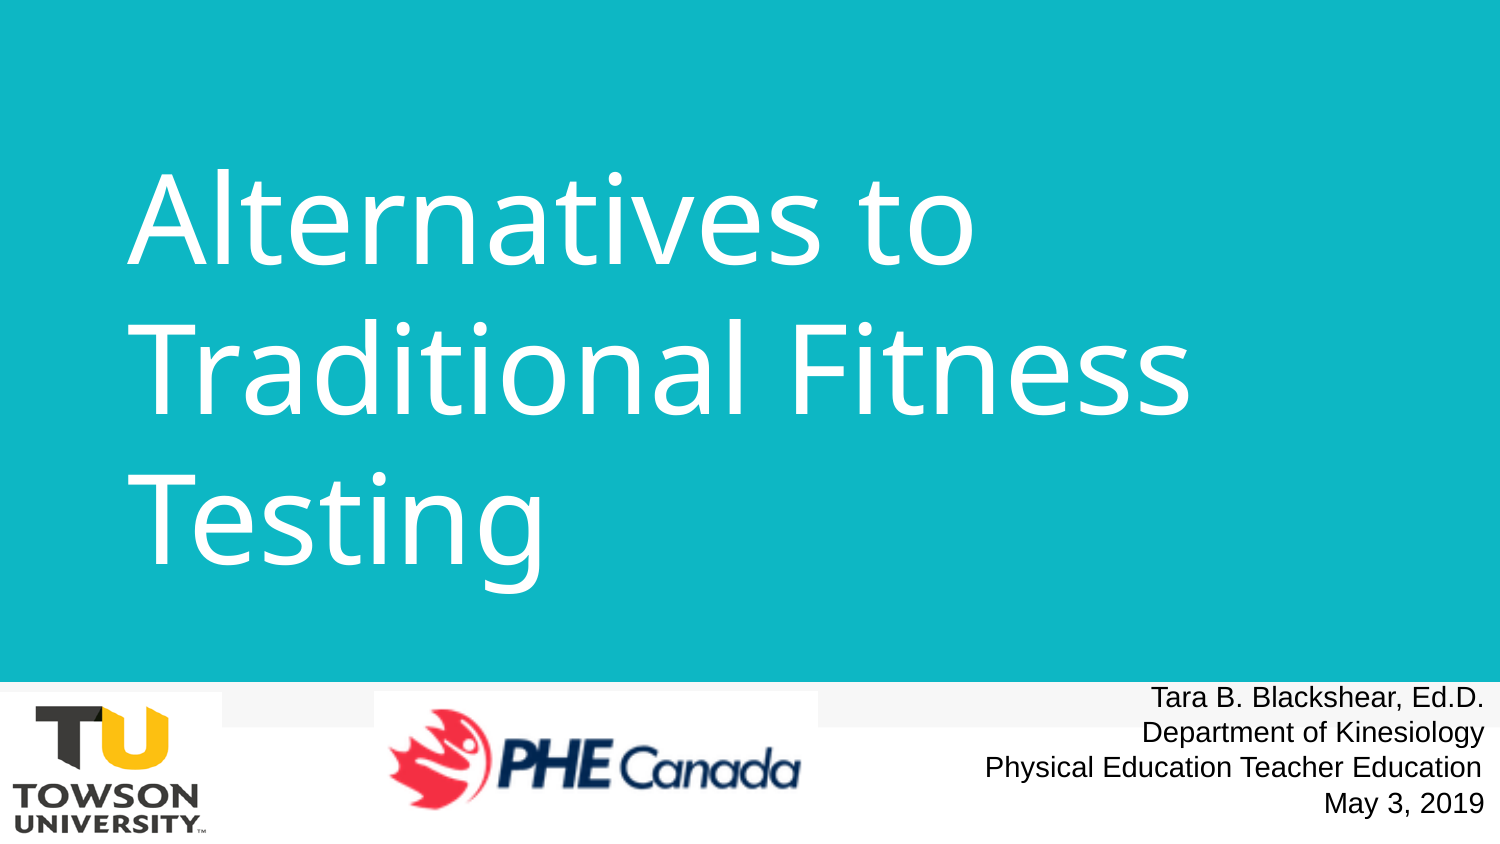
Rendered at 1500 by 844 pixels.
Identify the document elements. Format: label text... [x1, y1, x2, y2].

text_box Tara B. Blackshear, Ed.D. Department of Kinesiology Physical Education Teacher Education [970, 670, 1500, 844]
text_box May 3, 2019 [1308, 777, 1500, 828]
picture [0, 692, 223, 842]
picture [373, 691, 819, 842]
title Alternatives to Traditional Fitness Testing [112, 414, 1276, 605]
